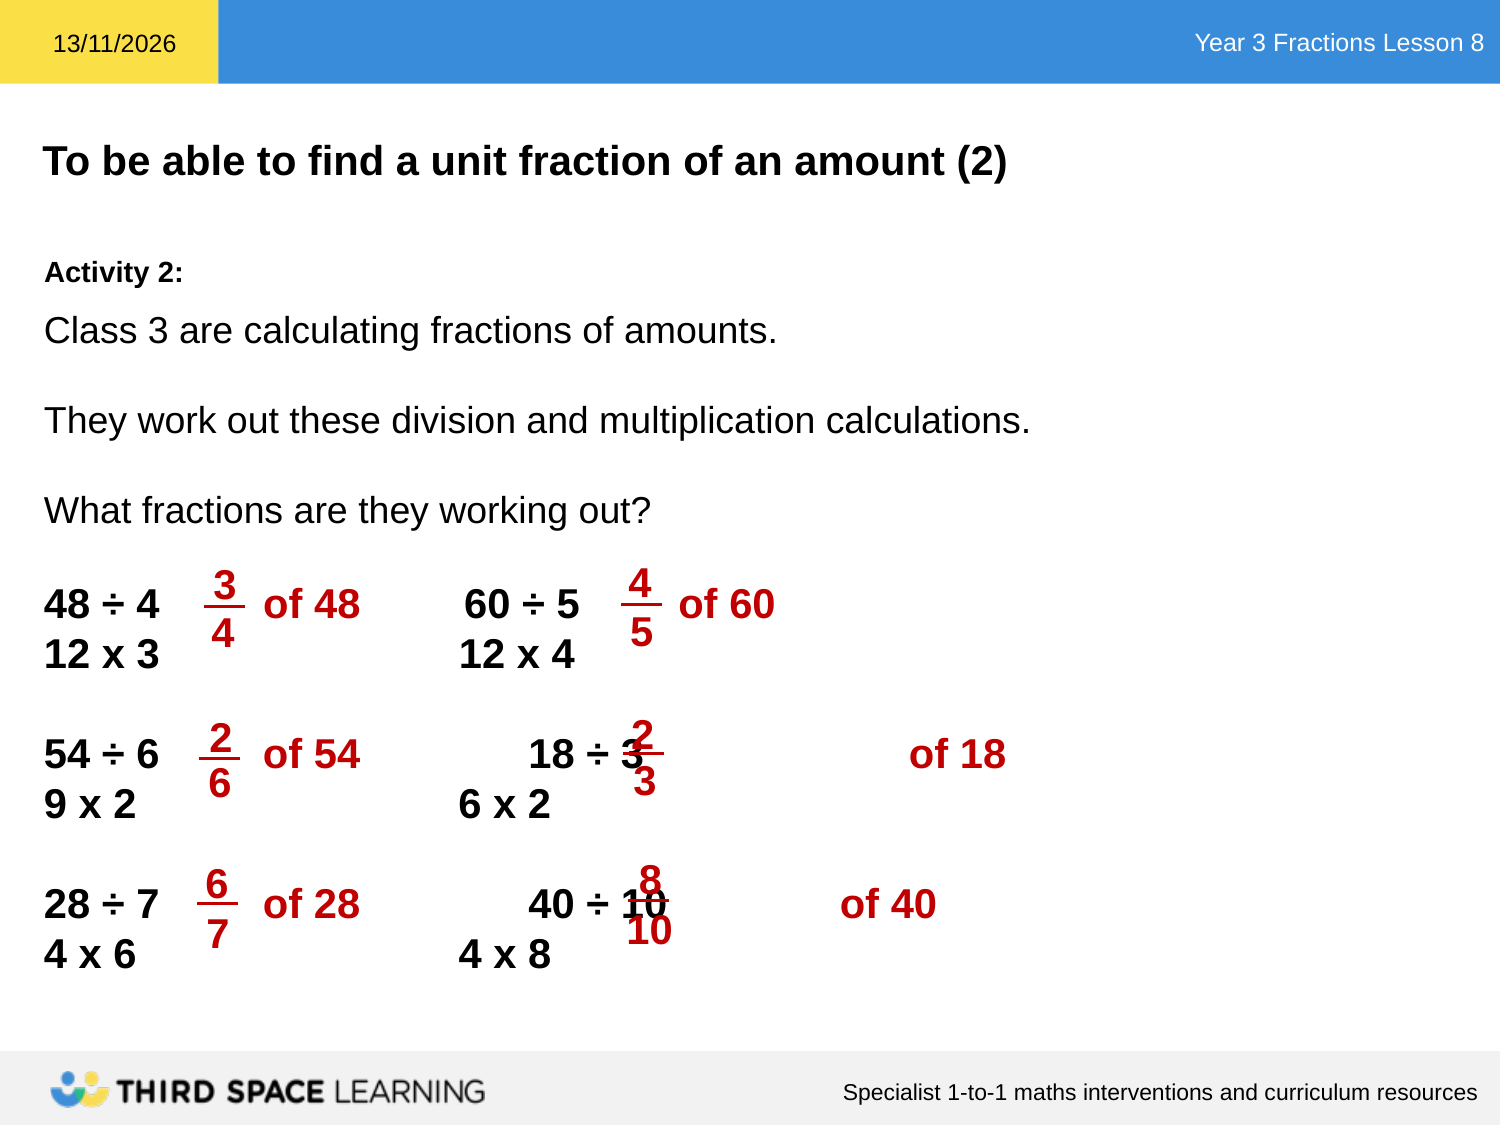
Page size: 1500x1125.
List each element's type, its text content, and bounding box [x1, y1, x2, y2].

text_box 10 [611, 895, 688, 961]
text_box 3 [198, 550, 252, 616]
text_box 2 [616, 700, 670, 766]
text_box 5 [615, 597, 669, 663]
text_box 7 [191, 899, 245, 965]
text_box Class 3 are calculating fractions of amounts. They work out these division and multiplication calculations. What fractions are they working out? 48 ÷ 4 of 48 60 ÷ 5 of 60 12 x 3 12 x 4 54 ÷ 6 of 54 18 ÷ 3 of 18 9 x 2 6 x 2 28 ÷ 7 of 28 40 ÷ 10 of 40 4 x 6 4 x 8 [29, 299, 1481, 1030]
text_box 2 [194, 703, 248, 769]
text_box 6 [193, 747, 247, 813]
text_box Activity 2: [29, 246, 200, 296]
text_box 4 [613, 548, 667, 614]
text_box 6 [190, 849, 244, 915]
text_box 8 [624, 845, 678, 895]
picture [50, 1071, 485, 1108]
text_box 4 [196, 598, 250, 663]
text_box 3 [618, 745, 672, 811]
